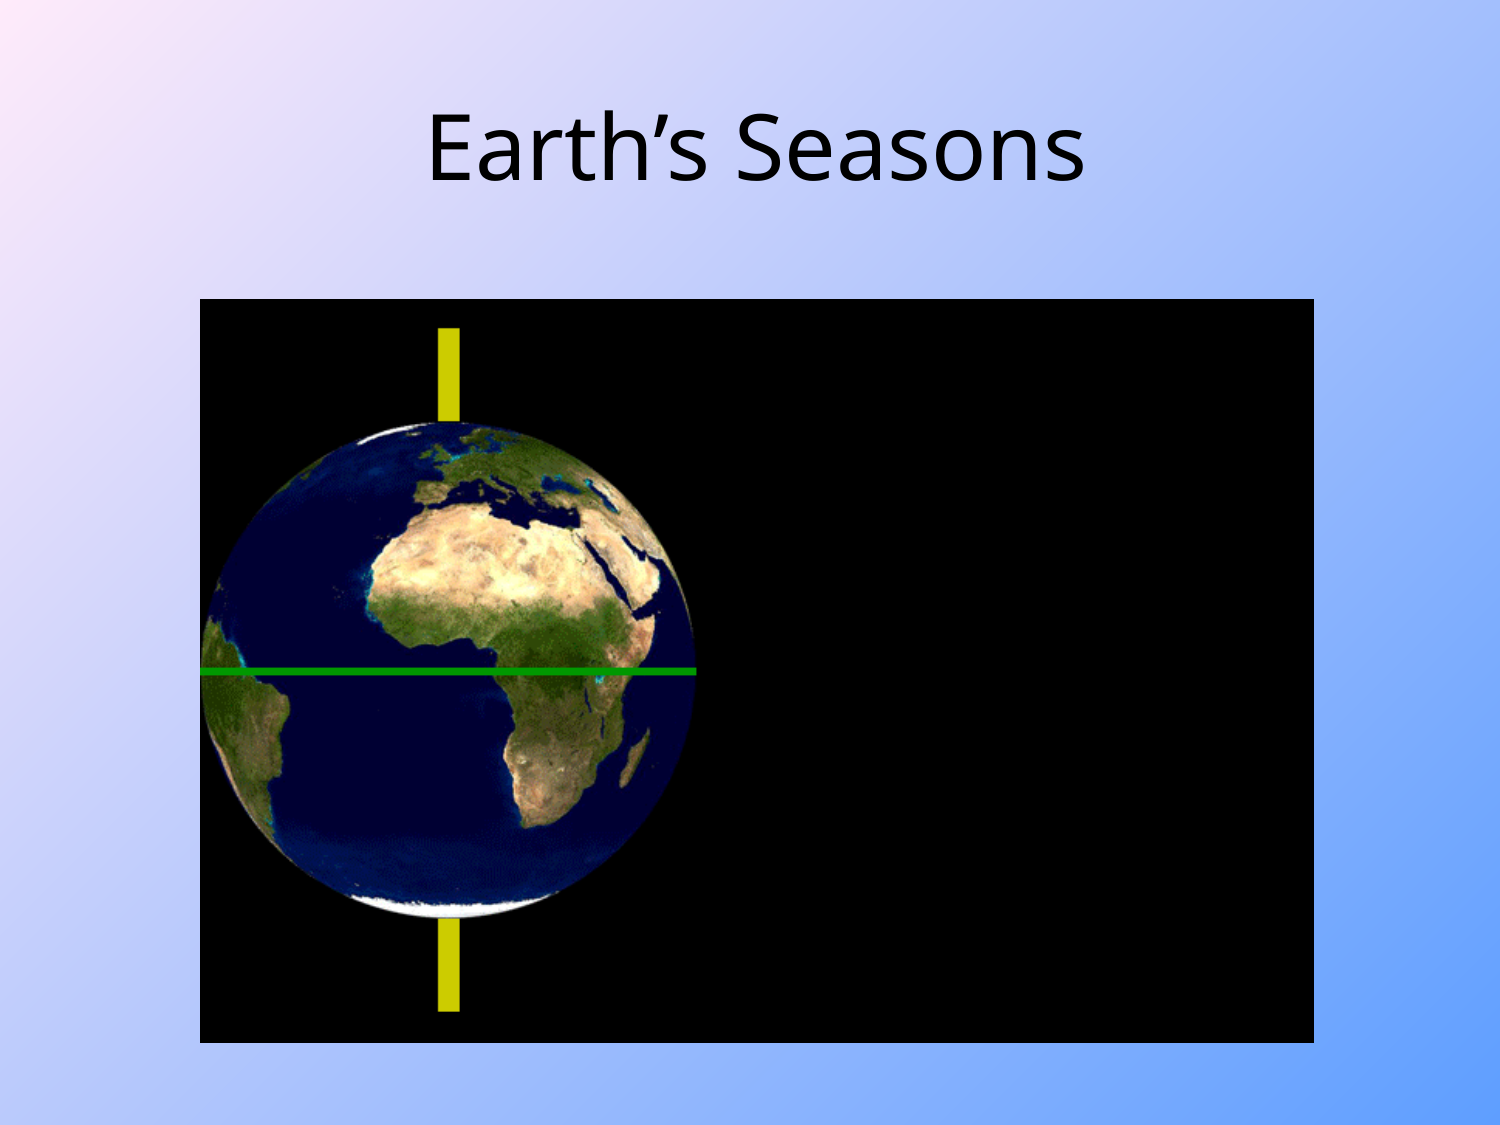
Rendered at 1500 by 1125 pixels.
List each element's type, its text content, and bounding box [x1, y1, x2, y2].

title Earth’s Seasons [37, 50, 1475, 238]
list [199, 299, 1314, 1043]
